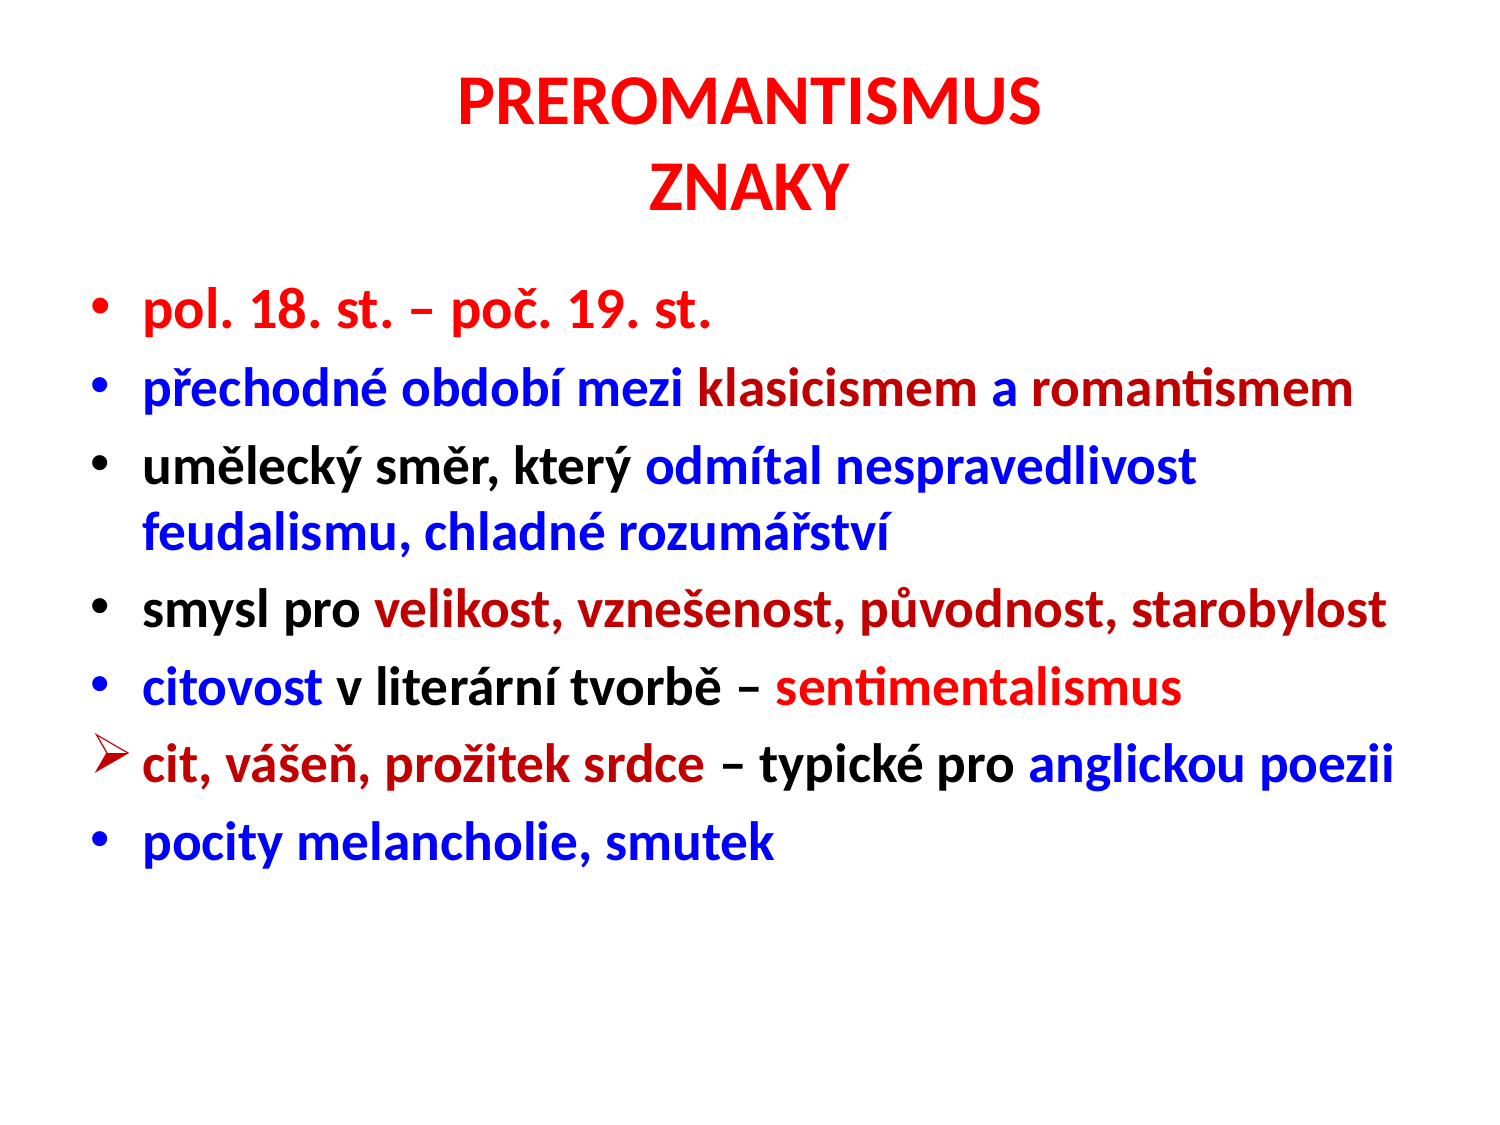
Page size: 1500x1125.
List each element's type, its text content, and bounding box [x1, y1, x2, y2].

list pol. 18. st. – poč. 19. st. přechodné období mezi klasicismem a romantismem umělecký směr, který odmítal nespravedlivost feudalismu, chladné rozumářství smysl pro velikost, vznešenost, původnost, starobylost citovost v literární tvorbě – sentimentalismus cit, vášeň, prožitek srdce – typické pro anglickou poezii pocity melancholie, smutek [75, 262, 1425, 1005]
title PREROMANTISMUS ZNAKY [75, 45, 1425, 233]
